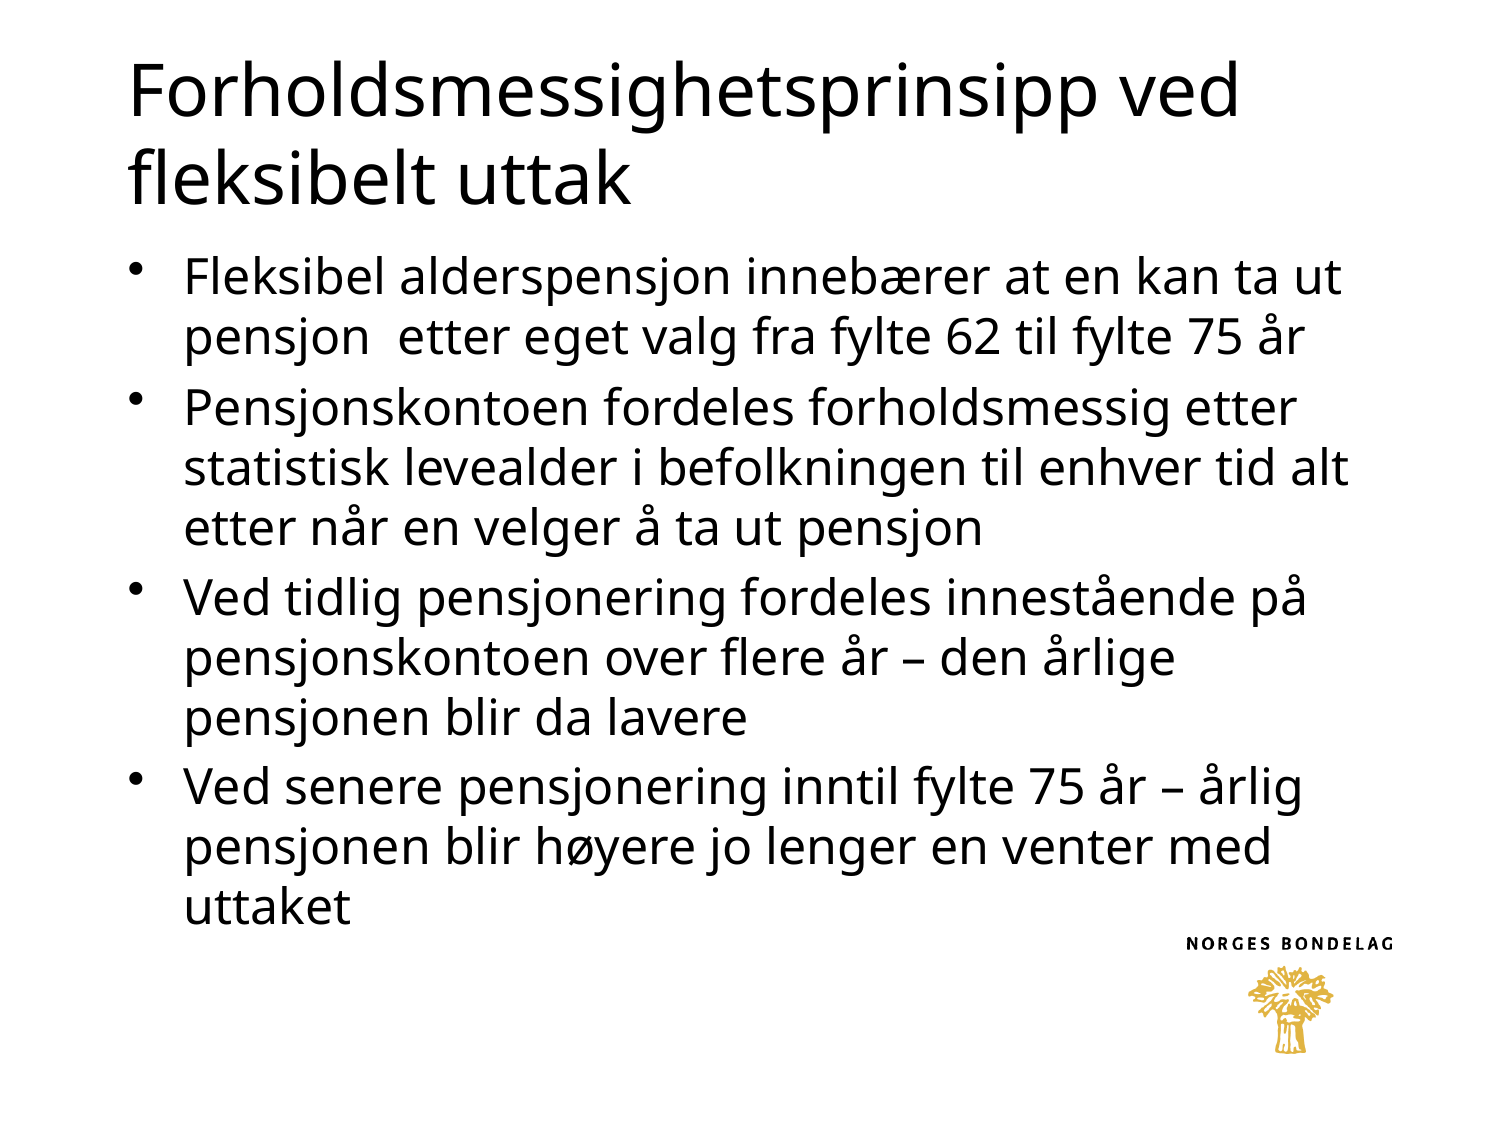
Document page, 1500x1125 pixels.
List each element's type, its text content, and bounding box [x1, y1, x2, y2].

title Forholdsmessighetsprinsipp ved fleksibelt uttak [112, 49, 1388, 213]
list Fleksibel alderspensjon innebærer at en kan ta ut pensjon etter eget valg fra fylte 62 til fylte 75 år Pensjonskontoen fordeles forholdsmessig etter statistisk levealder i befolkningen til enhver tid alt etter når en velger å ta ut pensjon Ved tidlig pensjonering fordeles innestående på pensjonskontoen over flere år – den årlige pensjonen blir da lavere Ved senere pensjonering inntil fylte 75 år – årlig pensjonen blir høyere jo lenger en venter med uttaket [112, 237, 1388, 938]
picture [1187, 937, 1392, 1054]
